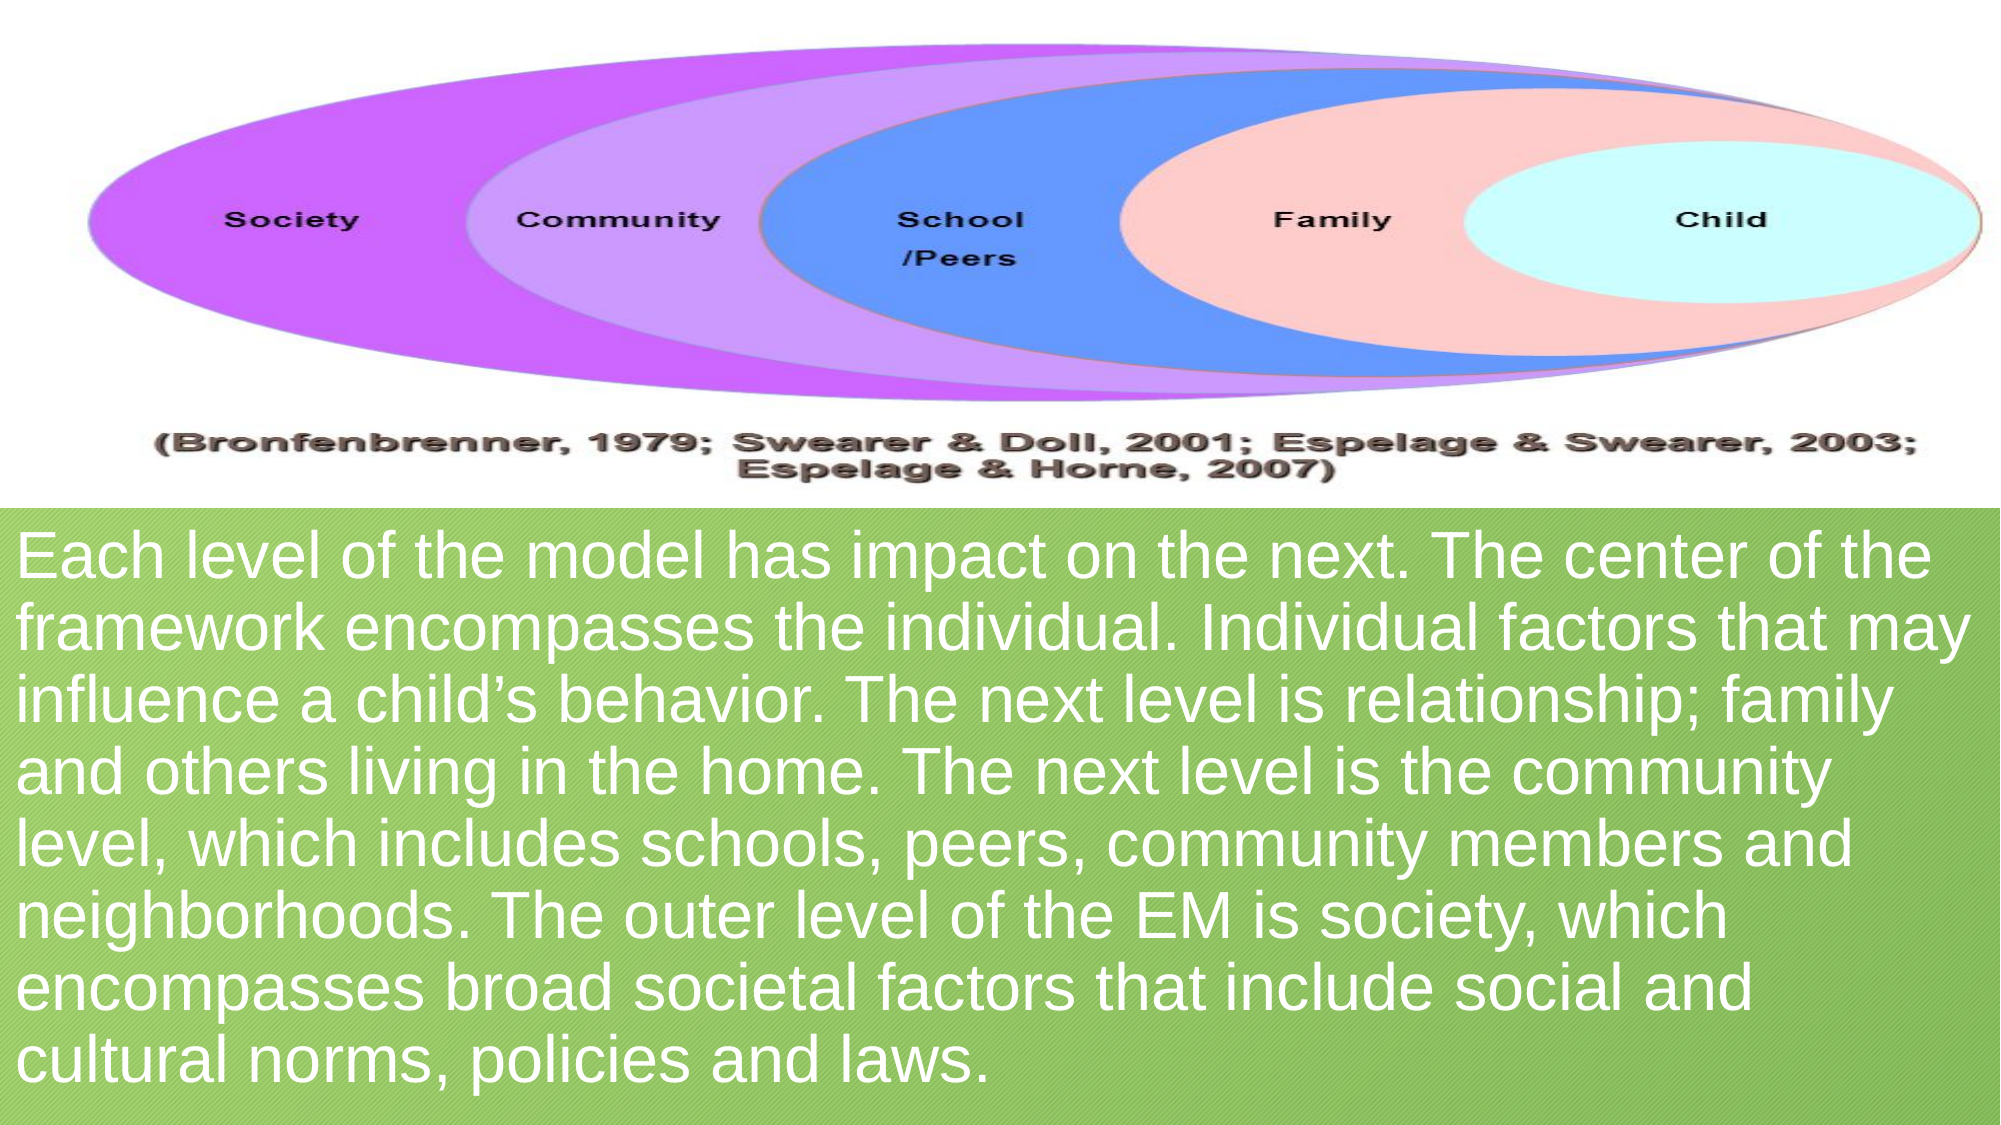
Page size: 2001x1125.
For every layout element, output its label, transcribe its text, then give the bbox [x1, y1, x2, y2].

list Each level of the model has impact on the next. The center of the framework encompasses the individual. Individual factors that may influence a child’s behavior. The next level is relationship; family and others living in the home. The next level is the community level, which includes schools, peers, community members and neighborhoods. The outer level of the EM is society, which encompasses broad societal factors that include social and cultural norms, policies and laws. [0, 513, 2000, 1111]
picture [0, 0, 2000, 508]
